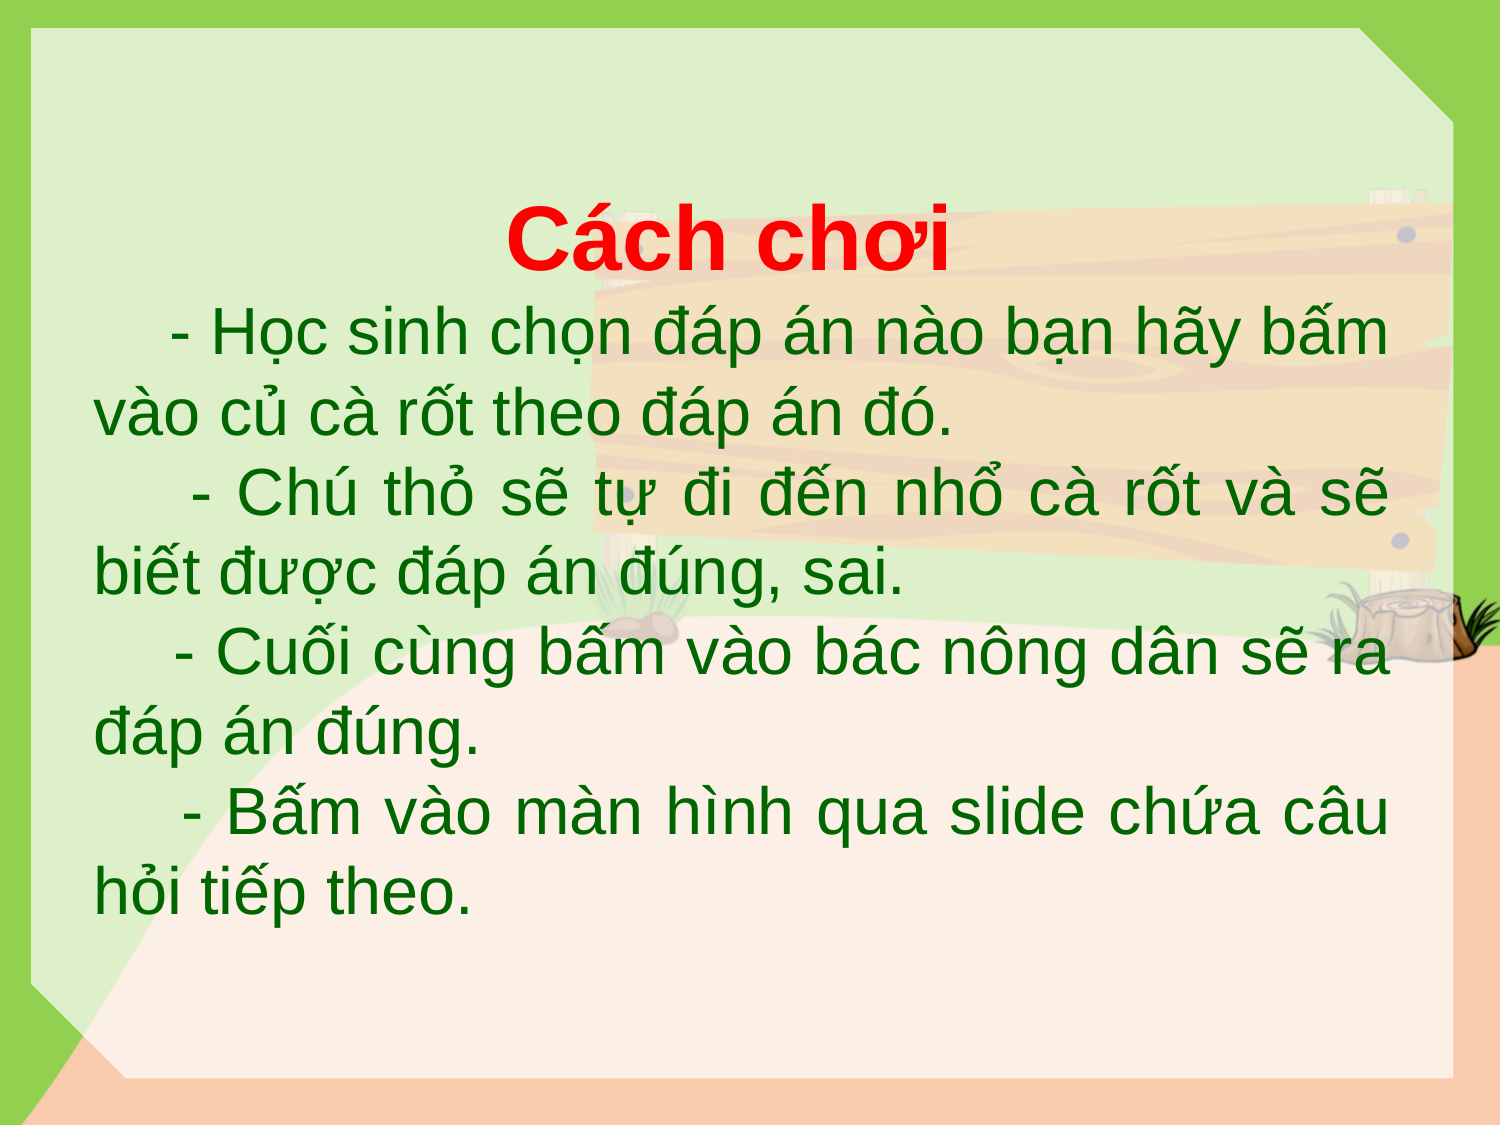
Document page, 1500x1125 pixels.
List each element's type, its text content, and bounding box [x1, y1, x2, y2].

text_box Cách chơi - Học sinh chọn đáp án nào bạn hãy bấm vào củ cà rốt theo đáp án đó. - Chú thỏ sẽ tự đi đến nhổ cà rốt và sẽ biết được đáp án đúng, sai. - Cuối cùng bấm vào bác nông dân sẽ ra đáp án đúng. - Bấm vào màn hình qua slide chứa câu hỏi tiếp theo. [30, 27, 1455, 1080]
picture [0, 0, 1500, 1125]
